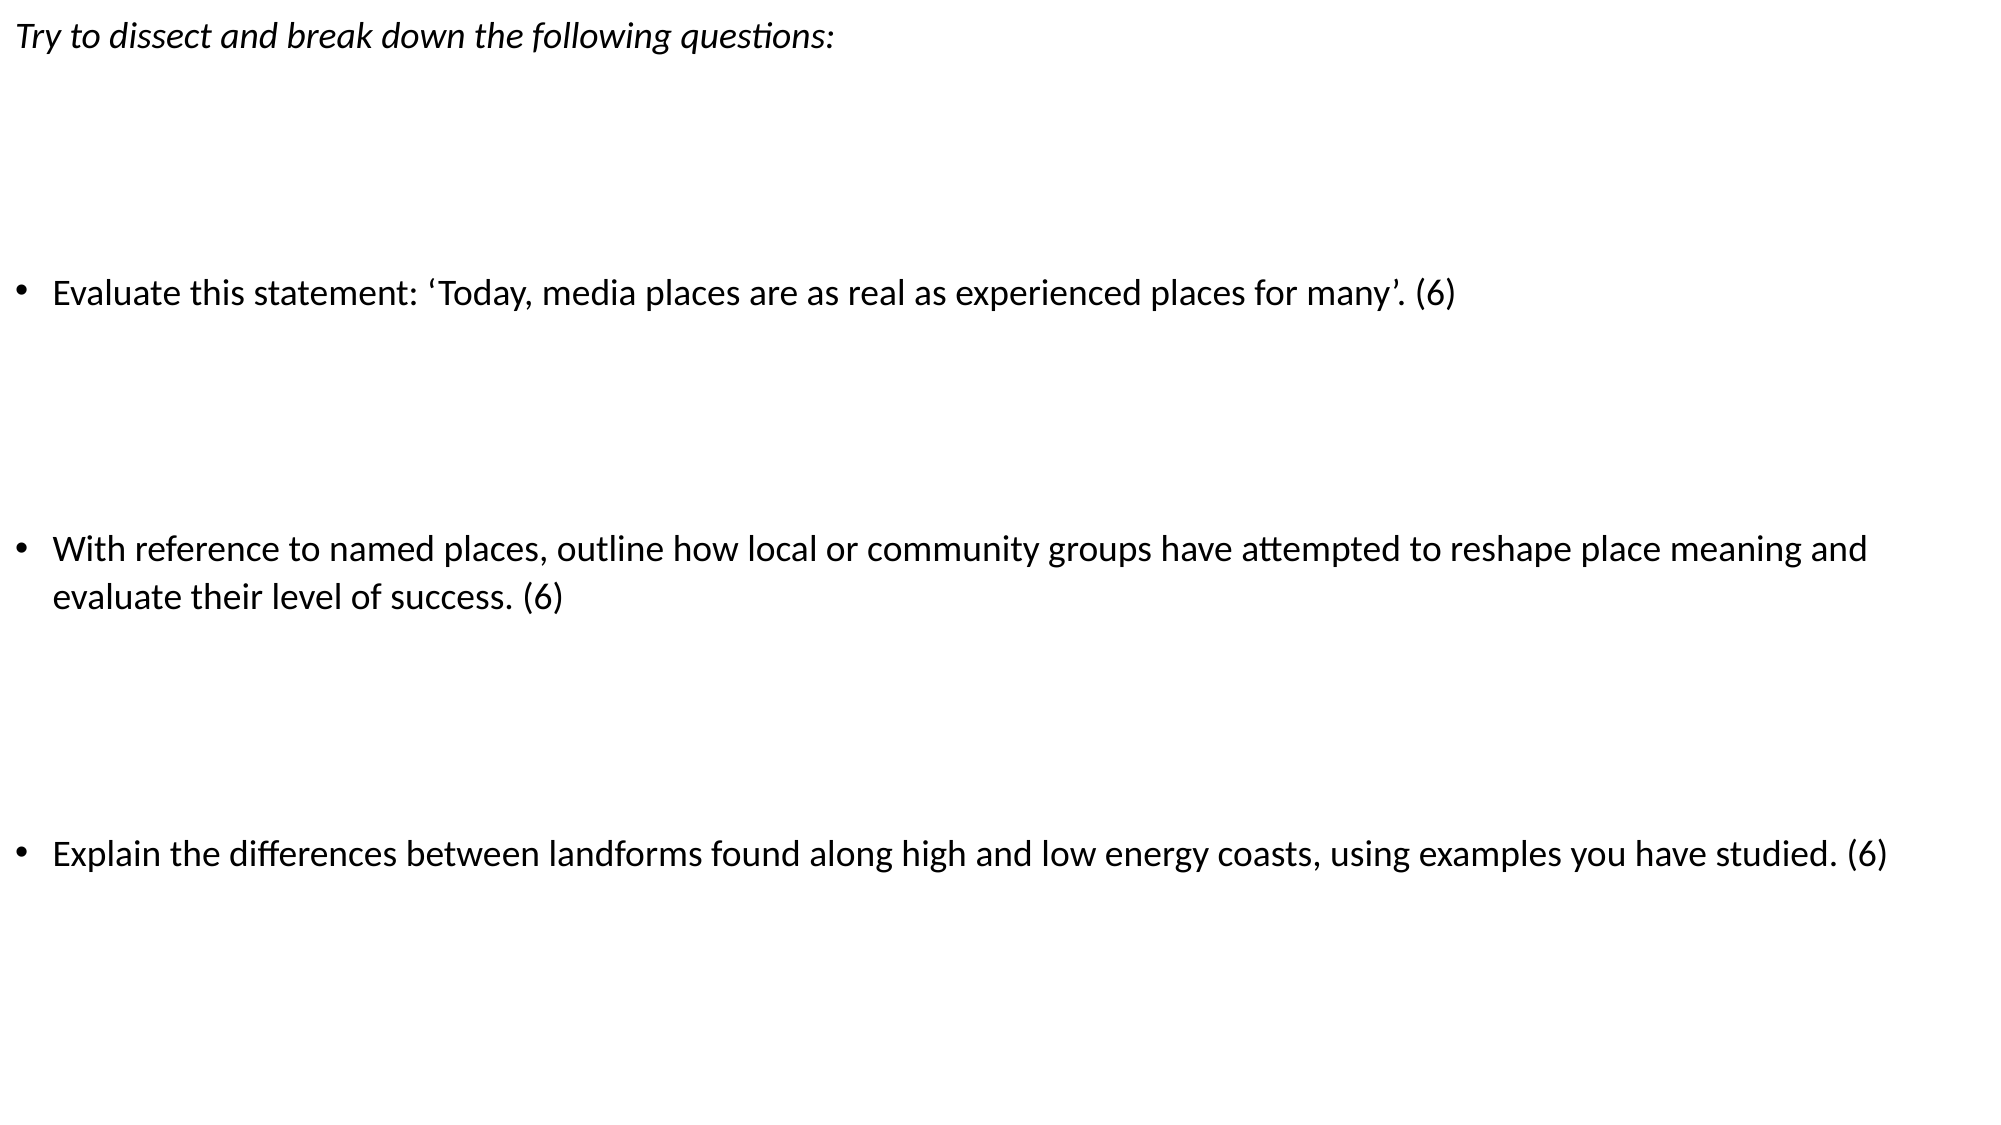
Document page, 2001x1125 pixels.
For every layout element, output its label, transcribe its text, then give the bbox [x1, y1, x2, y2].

list Try to dissect and break down the following questions: Evaluate this statement: ‘Today, media places are as real as experienced places for many’. (6) With reference to named places, outline how local or community groups have attempted to reshape place meaning and evaluate their level of success. (6) Explain the differences between landforms found along high and low energy coasts, using examples you have studied. (6) [0, 0, 2000, 1125]
